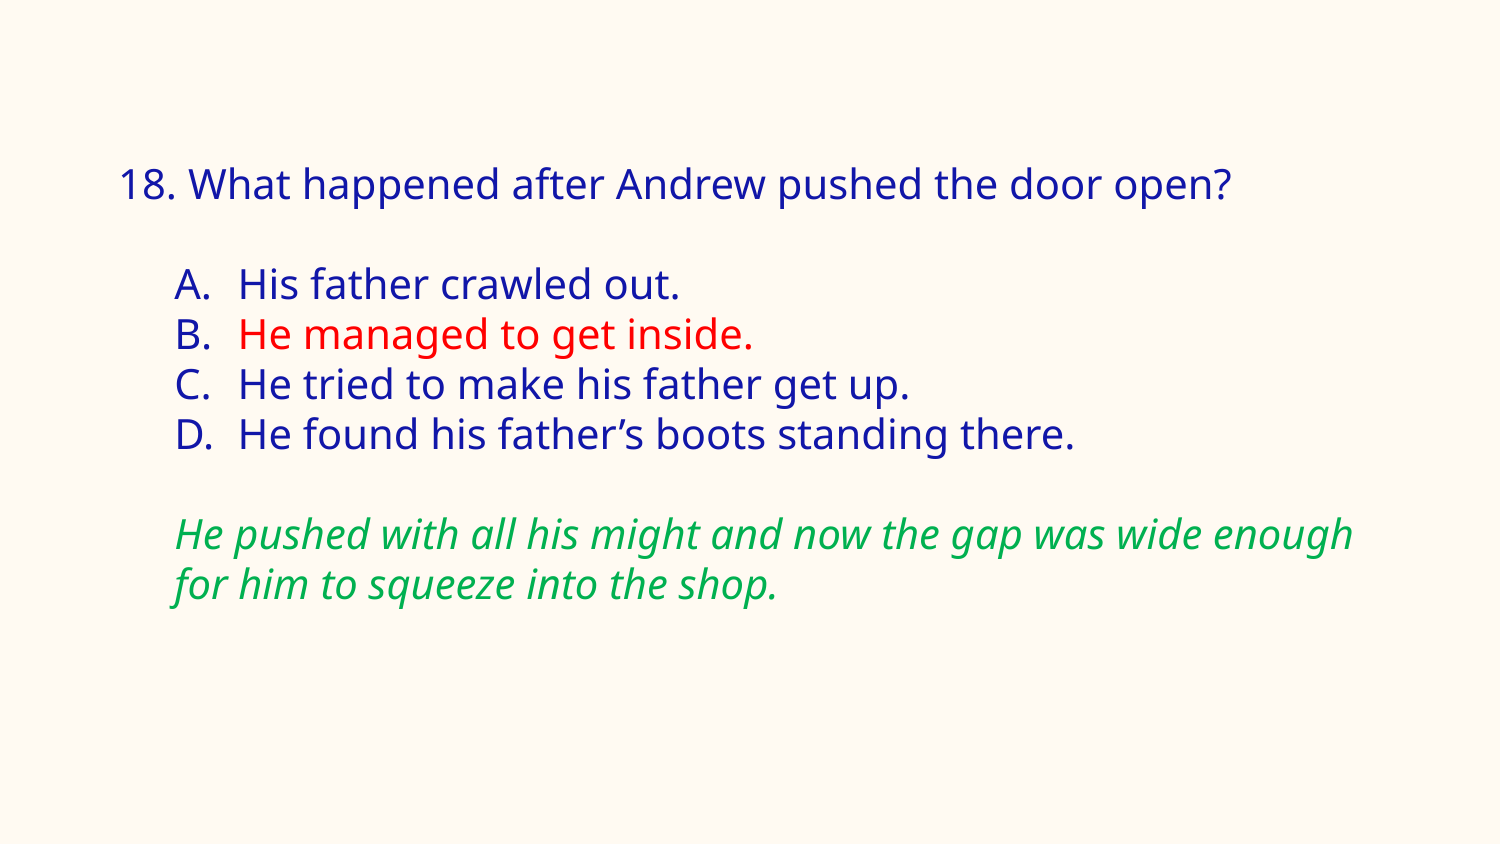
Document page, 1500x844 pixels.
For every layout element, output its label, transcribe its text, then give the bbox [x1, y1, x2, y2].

list 18. What happened after Andrew pushed the door open? His father crawled out. He managed to get inside. He tried to make his father get up. He found his father’s boots standing there. He pushed with all his might and now the gap was wide enough for him to squeeze into the shop. [103, 105, 1397, 760]
